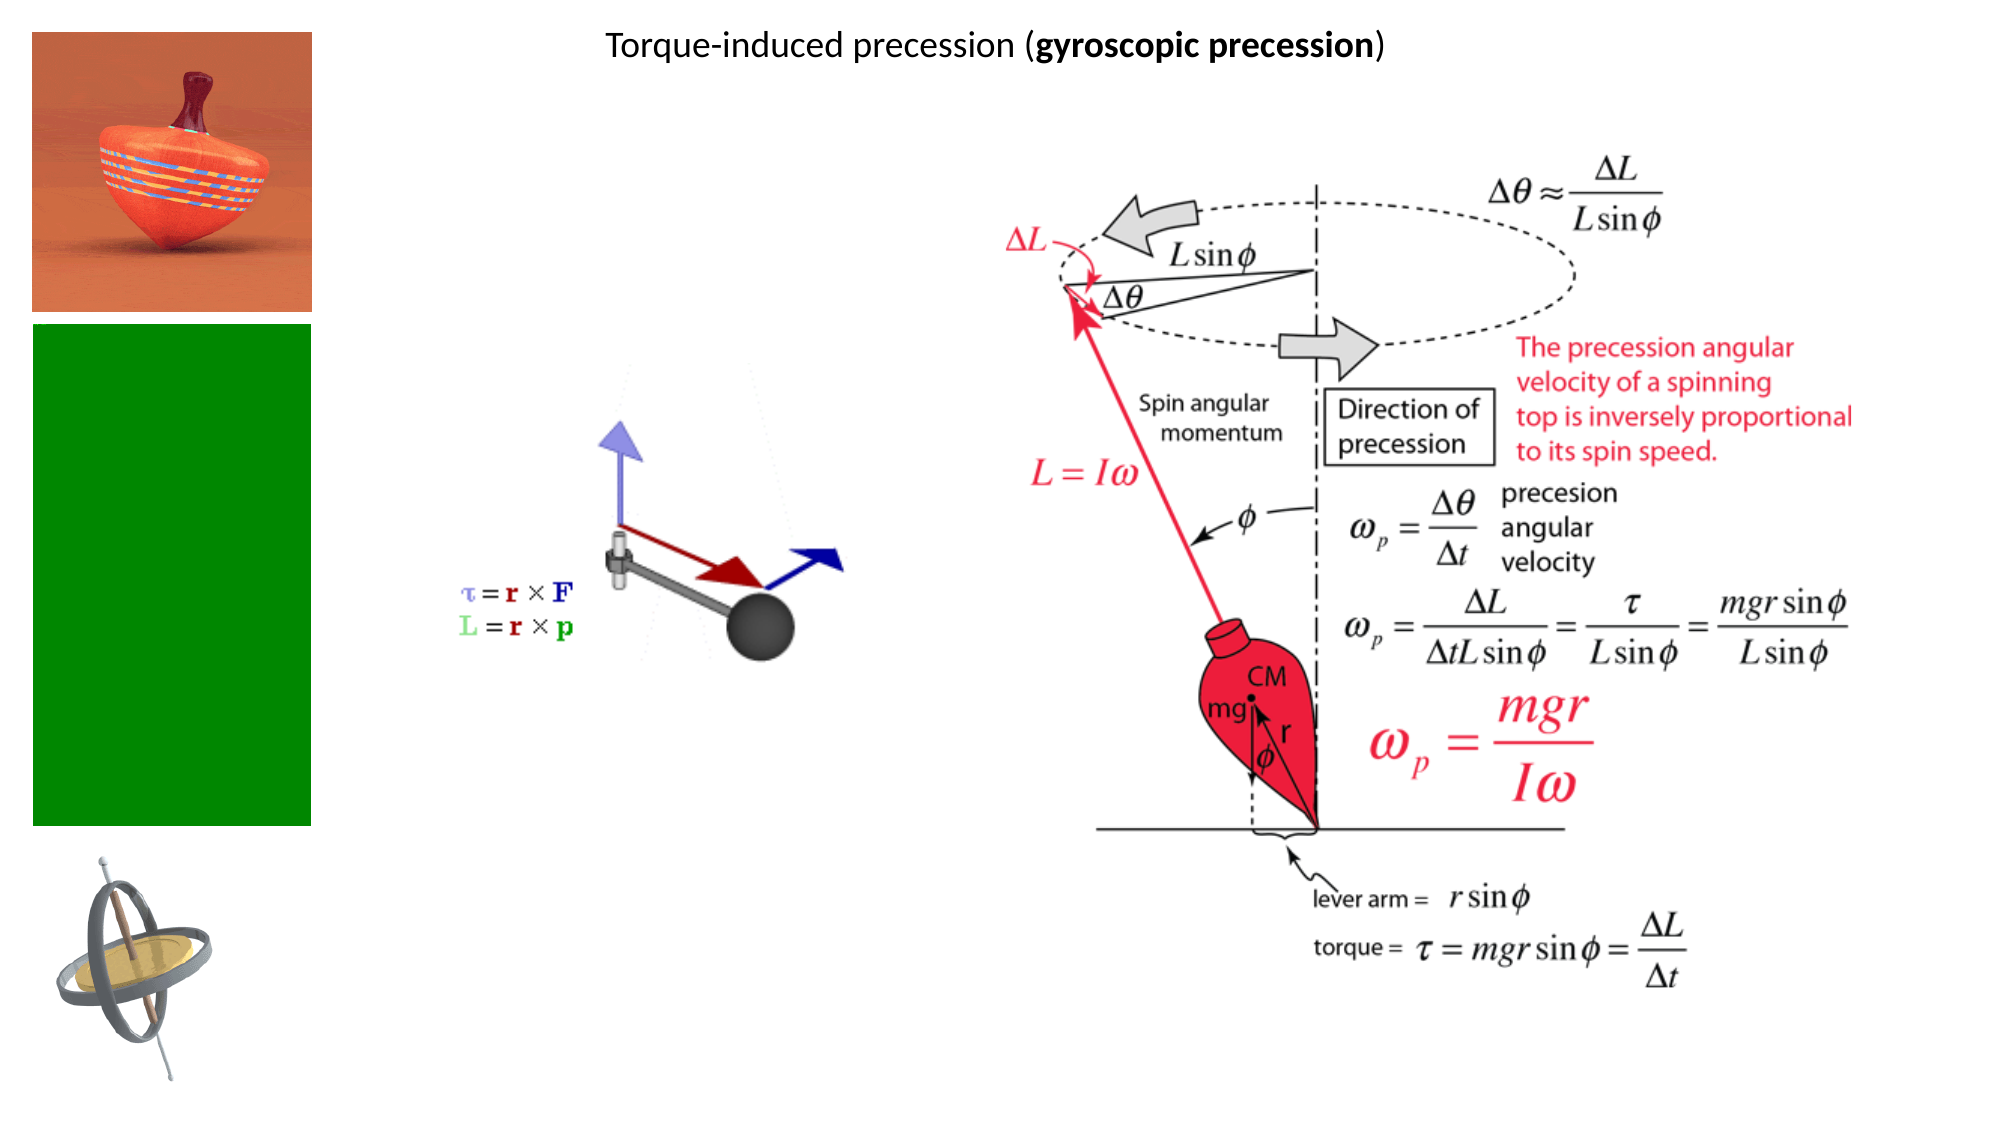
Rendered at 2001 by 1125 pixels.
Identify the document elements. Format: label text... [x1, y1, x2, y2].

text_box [32, 323, 312, 827]
picture [982, 120, 1883, 1021]
text_box Torque-induced precession (gyroscopic precession) [590, 12, 1410, 72]
picture [32, 838, 312, 1118]
picture [32, 32, 312, 312]
picture [453, 363, 884, 665]
